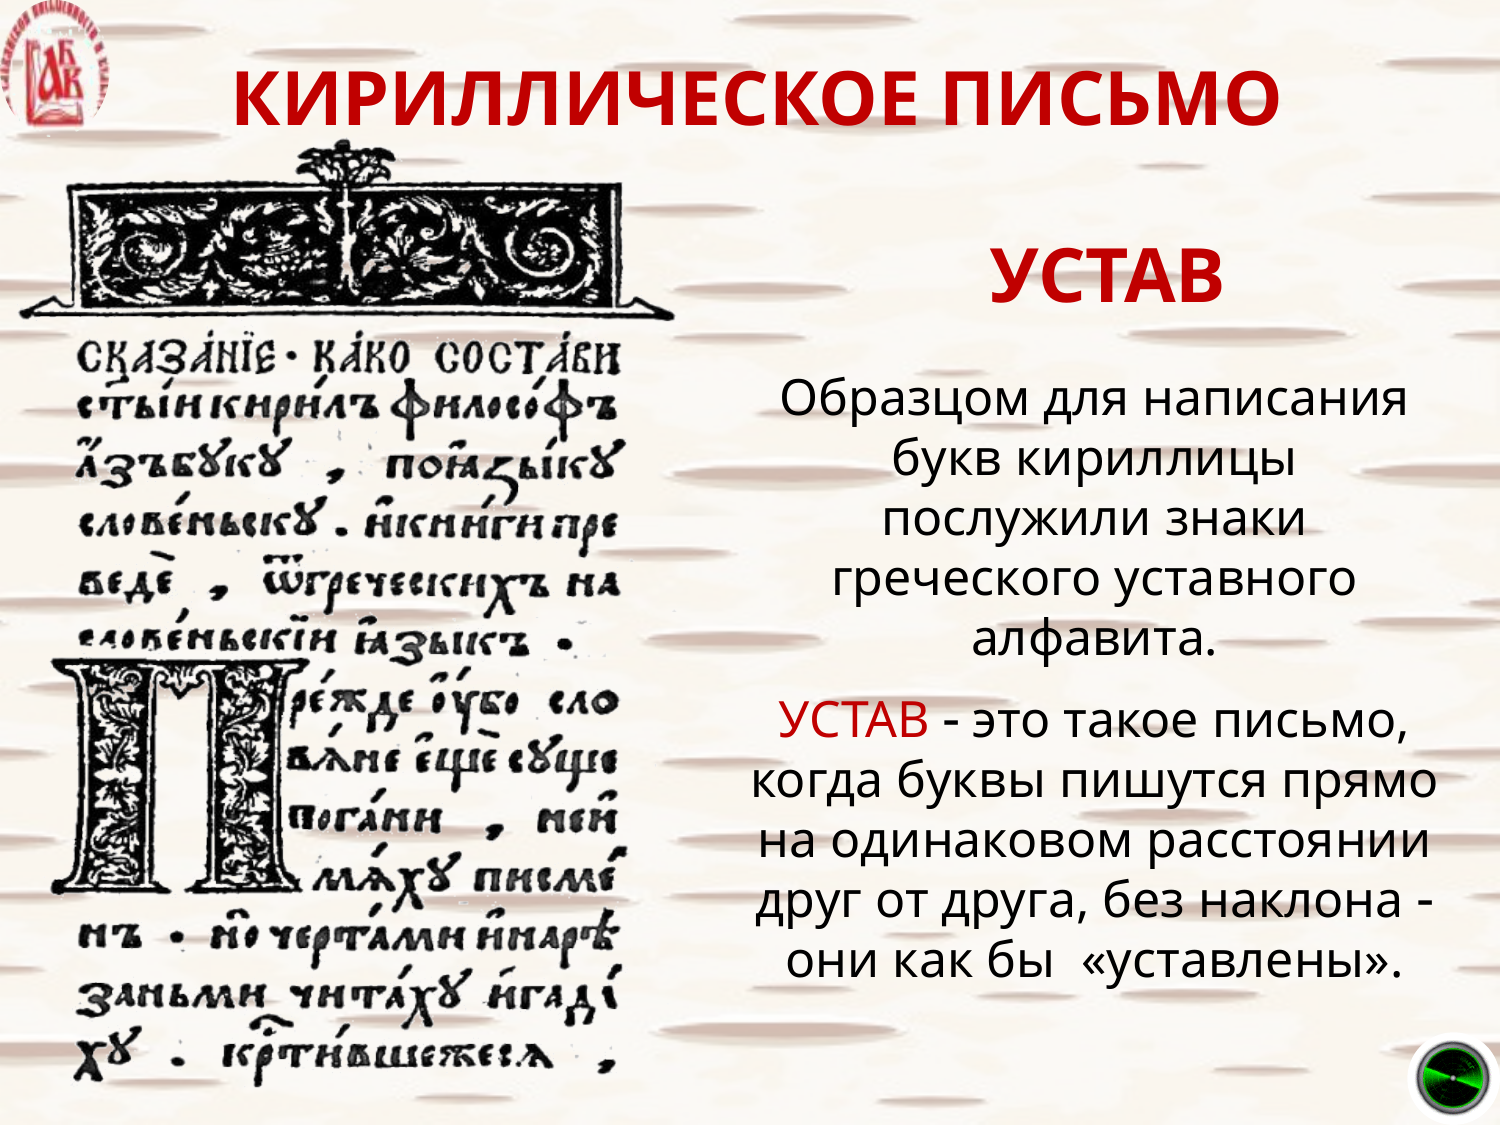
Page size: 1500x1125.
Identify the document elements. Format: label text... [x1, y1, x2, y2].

picture [1407, 1032, 1500, 1125]
text_box УСТАВ [974, 219, 1242, 325]
text_box КИРИЛЛИЧЕСКОЕ ПИСЬМО [216, 42, 1299, 148]
text_box УСТАВ  это такое письмо, когда буквы пишутся прямо на одинаковом расстоянии друг от друга, без наклона  они как бы «уставлены». [722, 680, 1467, 996]
text_box Образцом для написания букв кириллицы послужили знаки греческого уставного алфавита. [735, 358, 1454, 673]
picture [0, 0, 680, 1095]
